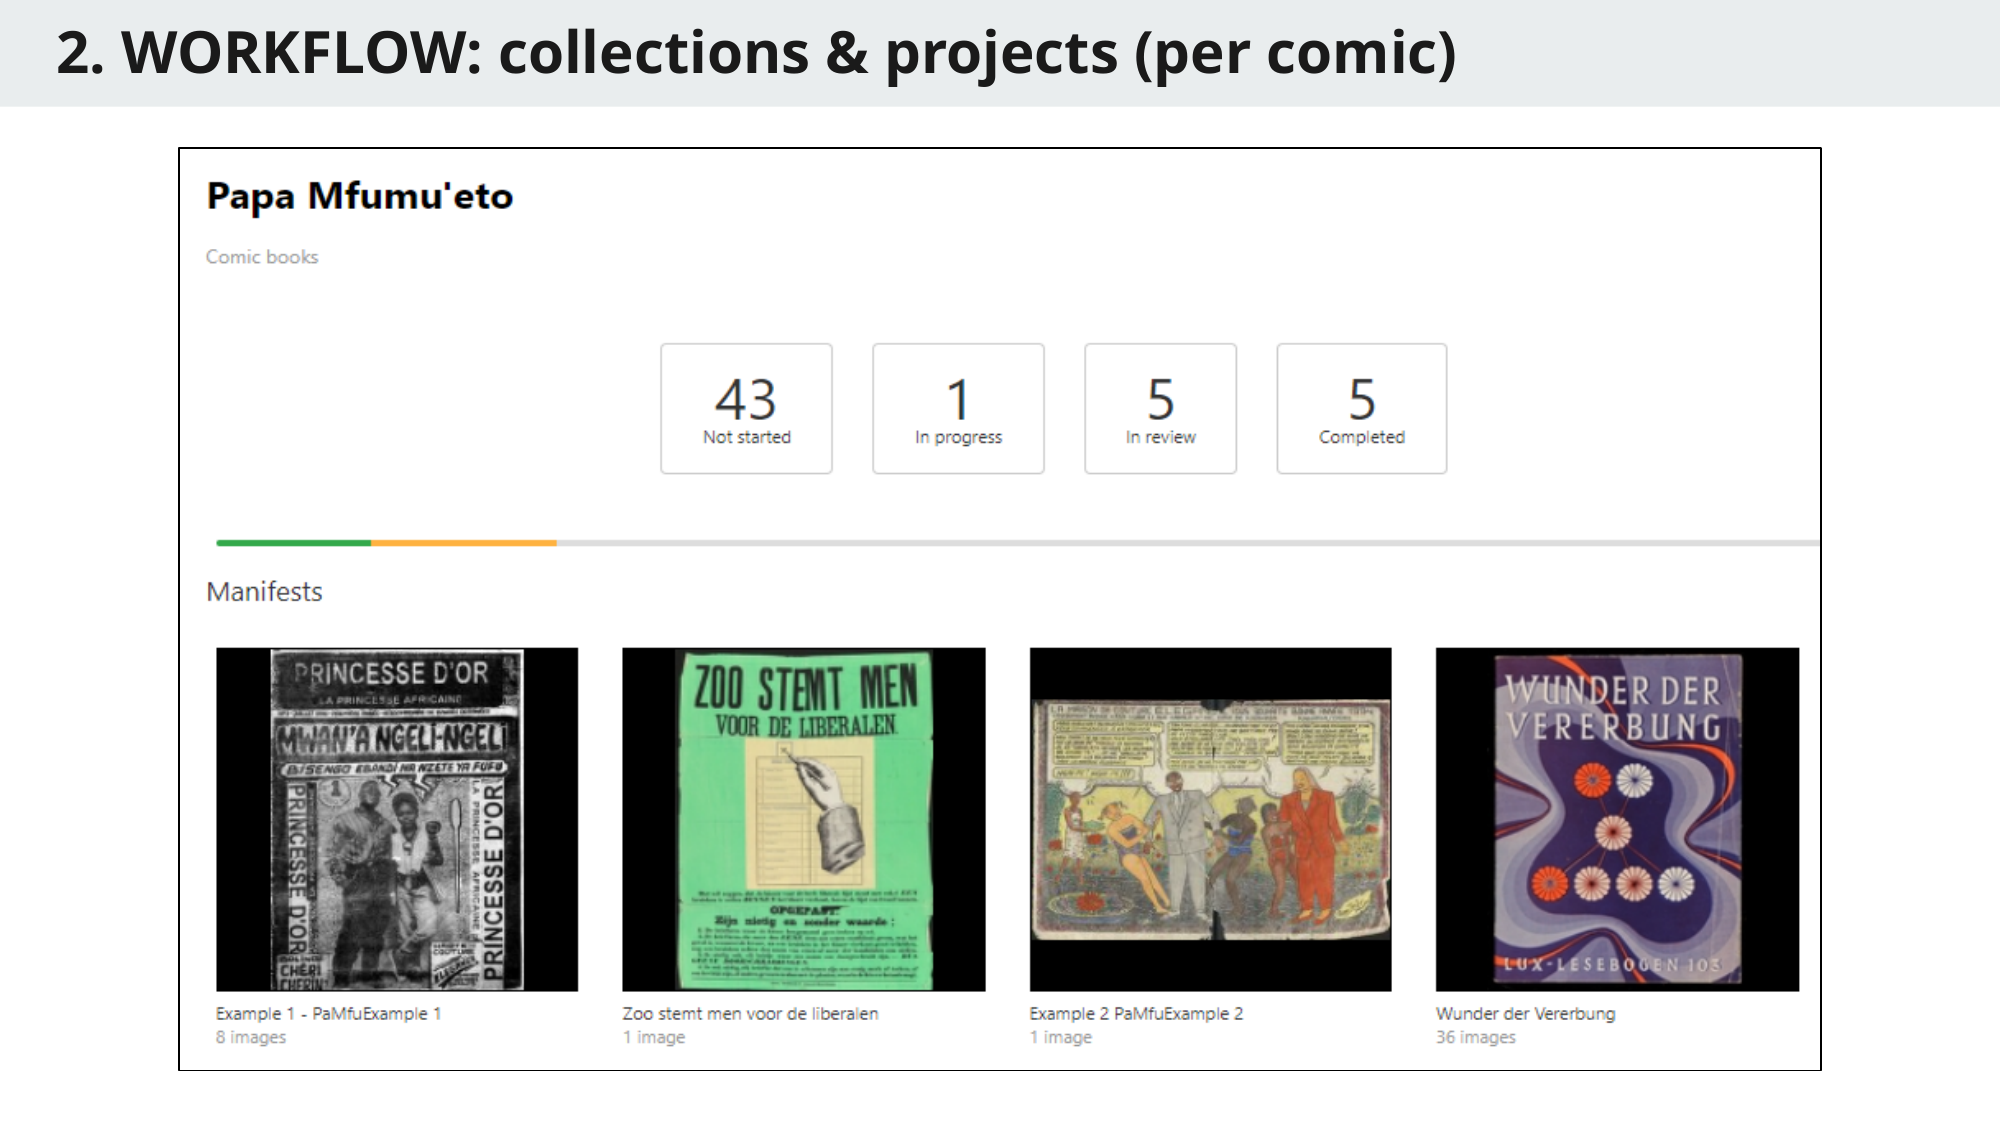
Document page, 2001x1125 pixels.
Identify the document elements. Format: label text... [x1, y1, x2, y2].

picture [179, 148, 1821, 1070]
title 2. WORKFLOW: collections & projects (per comic) [36, 0, 1985, 112]
